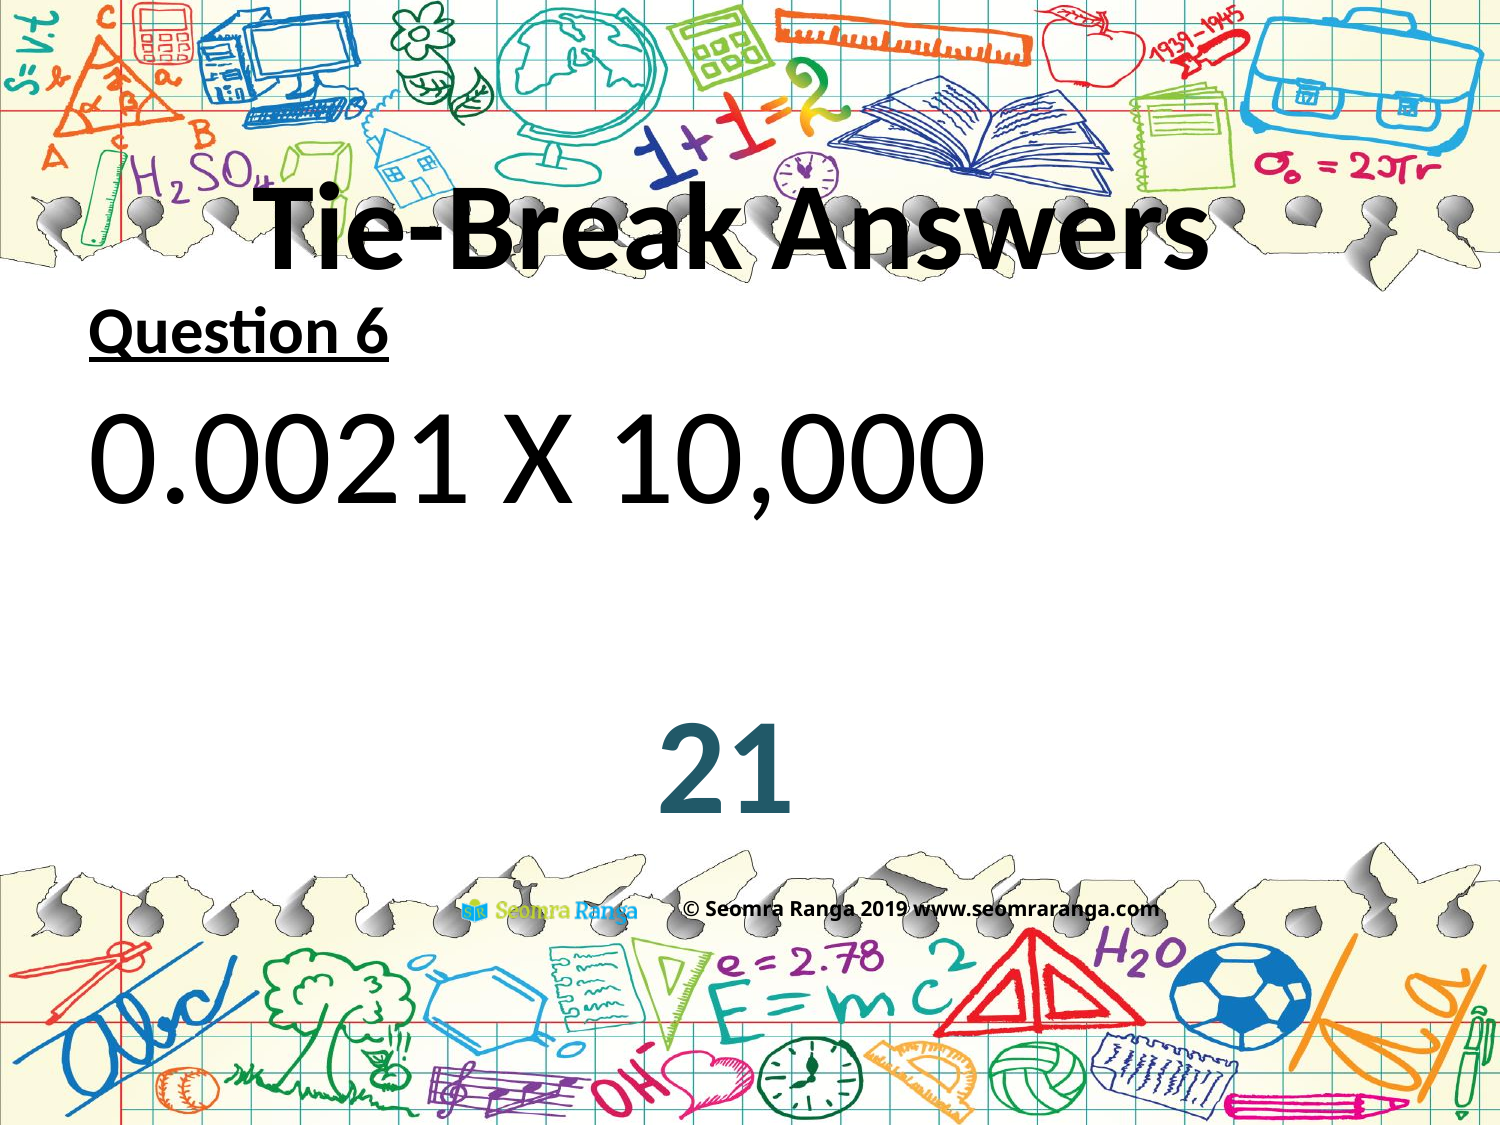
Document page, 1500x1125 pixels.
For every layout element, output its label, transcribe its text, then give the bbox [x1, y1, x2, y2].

text_box 21 [300, 668, 1152, 849]
text_box Question 6 0.0021 X 10,000 [74, 278, 1341, 539]
picture [0, 0, 1500, 1125]
text_box © Seomra Ranga 2019 www.seomraranga.com [647, 888, 1199, 928]
text_box Tie-Break Answers [218, 137, 1247, 302]
